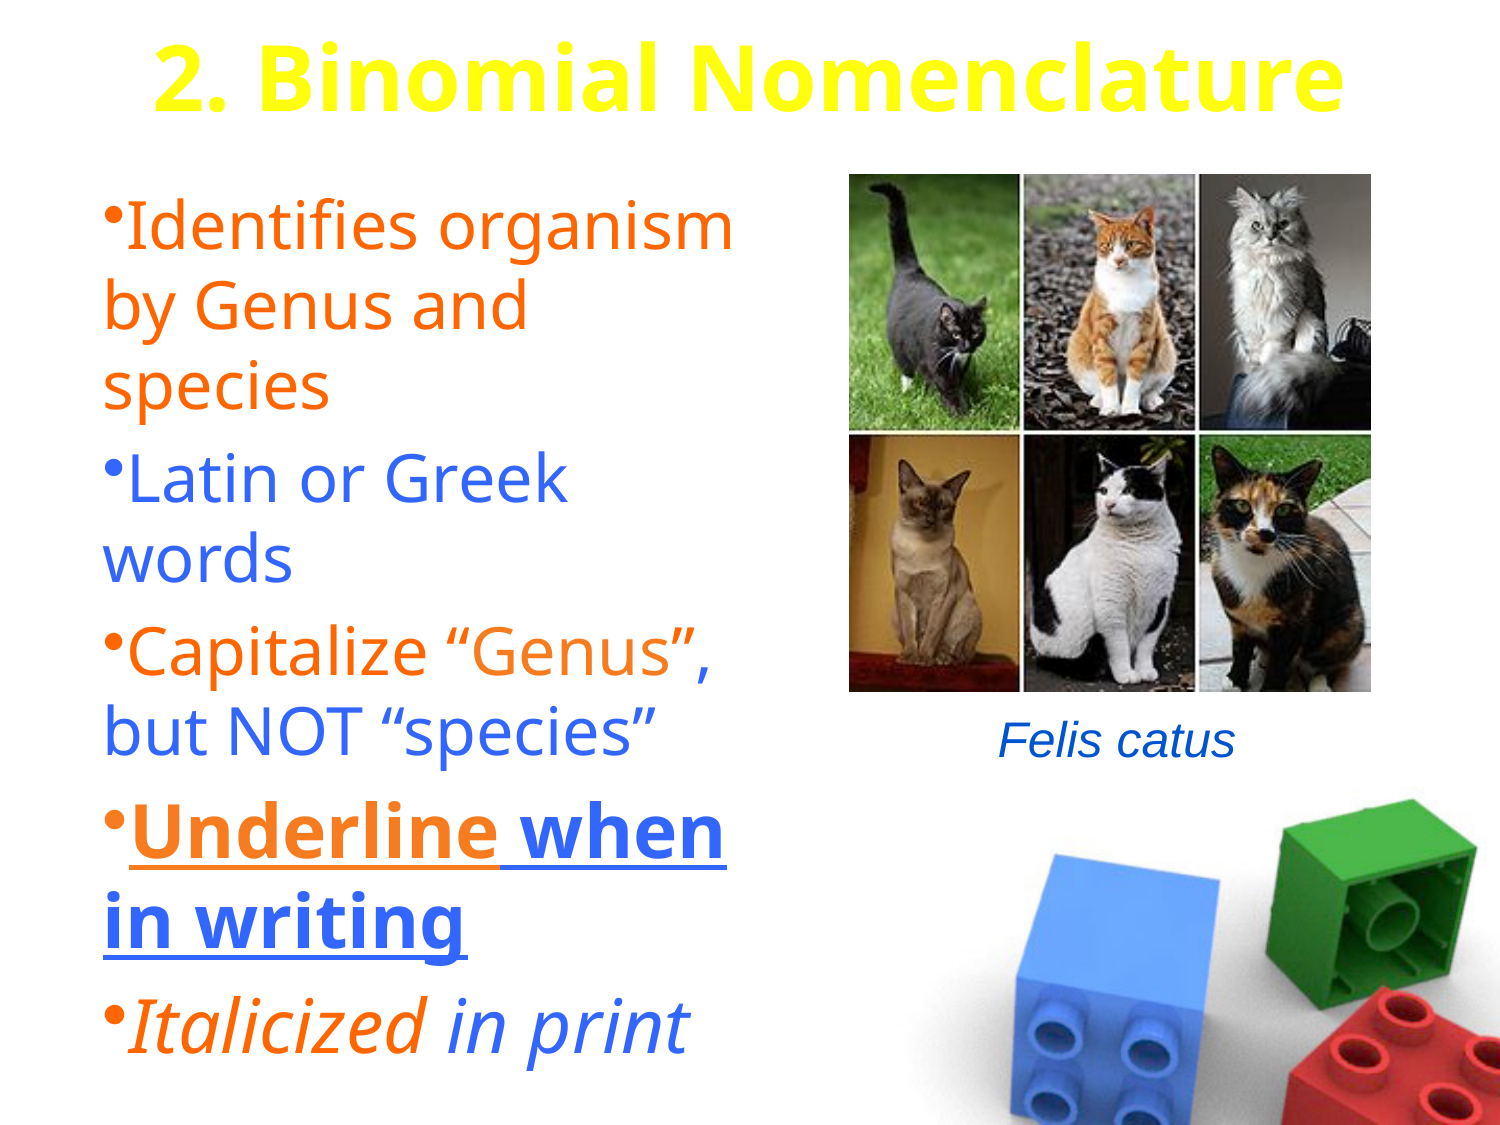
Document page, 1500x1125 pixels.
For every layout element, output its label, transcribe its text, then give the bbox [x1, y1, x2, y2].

text_box Felis catus [982, 700, 1252, 775]
list Identifies organism by Genus and species Latin or Greek words Capitalize “Genus”, but NOT “species” Underline when in writing Italicized in print [87, 174, 788, 863]
picture [249, 174, 1500, 1125]
title 2. Binomial Nomenclature [0, 24, 1500, 125]
